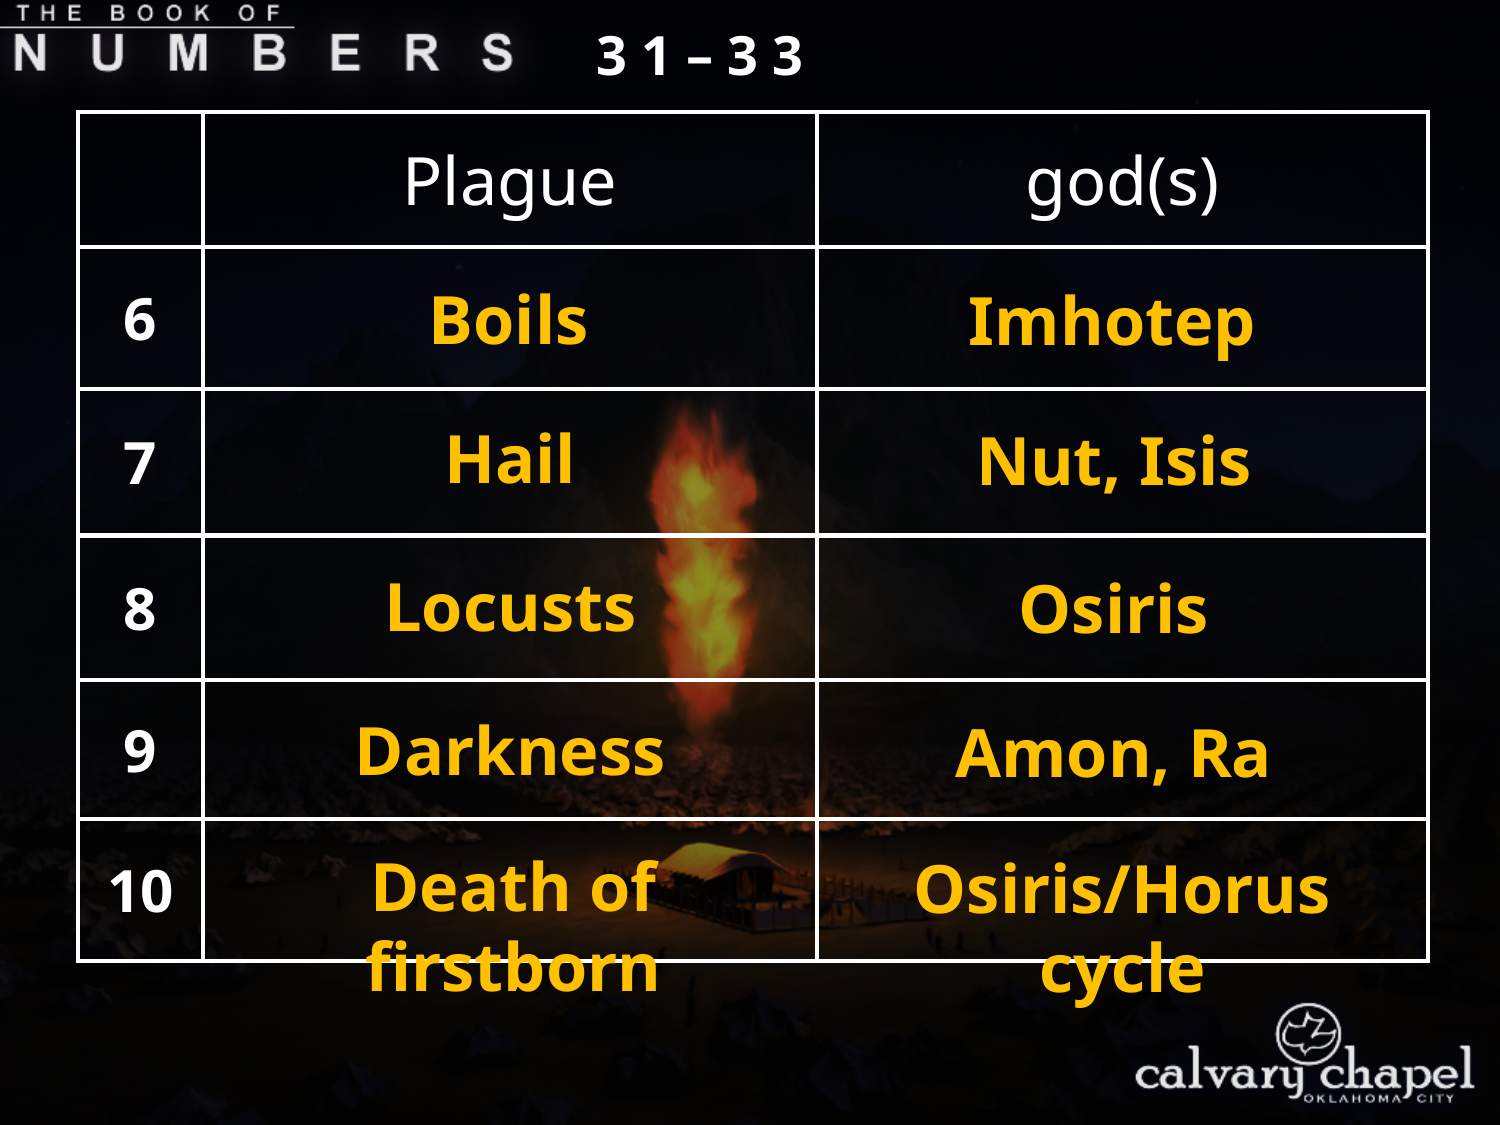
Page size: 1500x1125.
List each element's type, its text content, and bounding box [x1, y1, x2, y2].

table_cell [819, 391, 1426, 533]
table_cell 10 [80, 821, 201, 959]
table_cell [205, 538, 815, 678]
table_cell 8 [80, 538, 201, 678]
text_box Boils [287, 270, 731, 365]
table_cell [819, 249, 1426, 387]
text_box Osiris [892, 559, 1336, 654]
text_box Hail [289, 409, 732, 504]
table_header Plague [205, 114, 815, 245]
table_cell 9 [80, 682, 201, 817]
text_box 3 1 – 3 3 [581, 13, 967, 94]
text_box Darkness [289, 701, 732, 797]
table_cell [205, 682, 815, 817]
table_header god(s) [819, 114, 1426, 245]
text_box Locusts [289, 557, 732, 653]
table_cell [205, 391, 815, 533]
text_box Osiris/Horus cycle [818, 838, 1427, 1014]
picture [0, 0, 1500, 1125]
table_header [80, 114, 201, 245]
table_cell [819, 821, 1426, 838]
table_cell [205, 821, 815, 959]
table_cell 6 [80, 249, 201, 387]
table_cell 7 [80, 391, 201, 533]
text_box Death of firstborn [210, 837, 816, 1013]
table_cell [819, 538, 1426, 678]
table_cell [819, 682, 1426, 817]
text_box Imhotep [891, 271, 1334, 367]
text_box Nut, Isis [892, 410, 1336, 506]
table_cell [205, 249, 815, 387]
text_box Amon, Ra [892, 703, 1336, 798]
